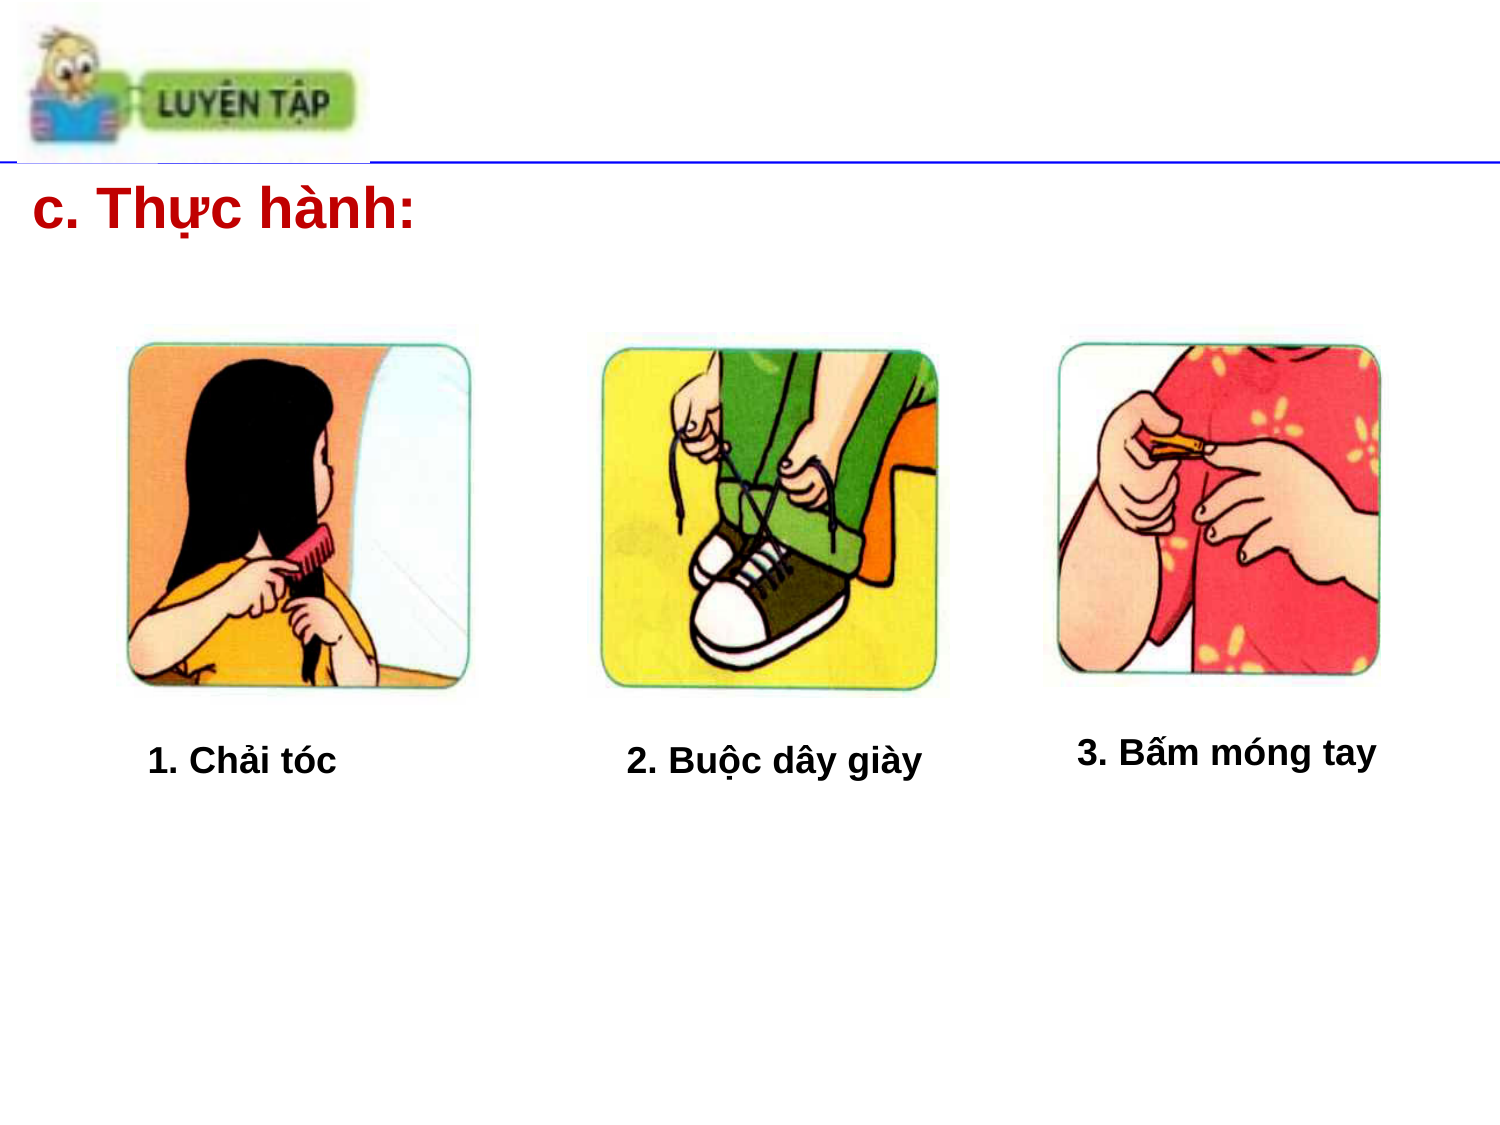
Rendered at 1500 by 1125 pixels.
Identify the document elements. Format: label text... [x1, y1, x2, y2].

picture [587, 331, 951, 698]
text_box 2. Buộc dây giày [611, 729, 938, 789]
picture [17, 2, 370, 163]
text_box 3. Bấm móng tay [1062, 720, 1392, 780]
picture [116, 324, 479, 706]
text_box 1. Chải tóc [132, 729, 352, 789]
picture [1043, 324, 1391, 687]
text_box c. Thực hành: [17, 162, 655, 248]
